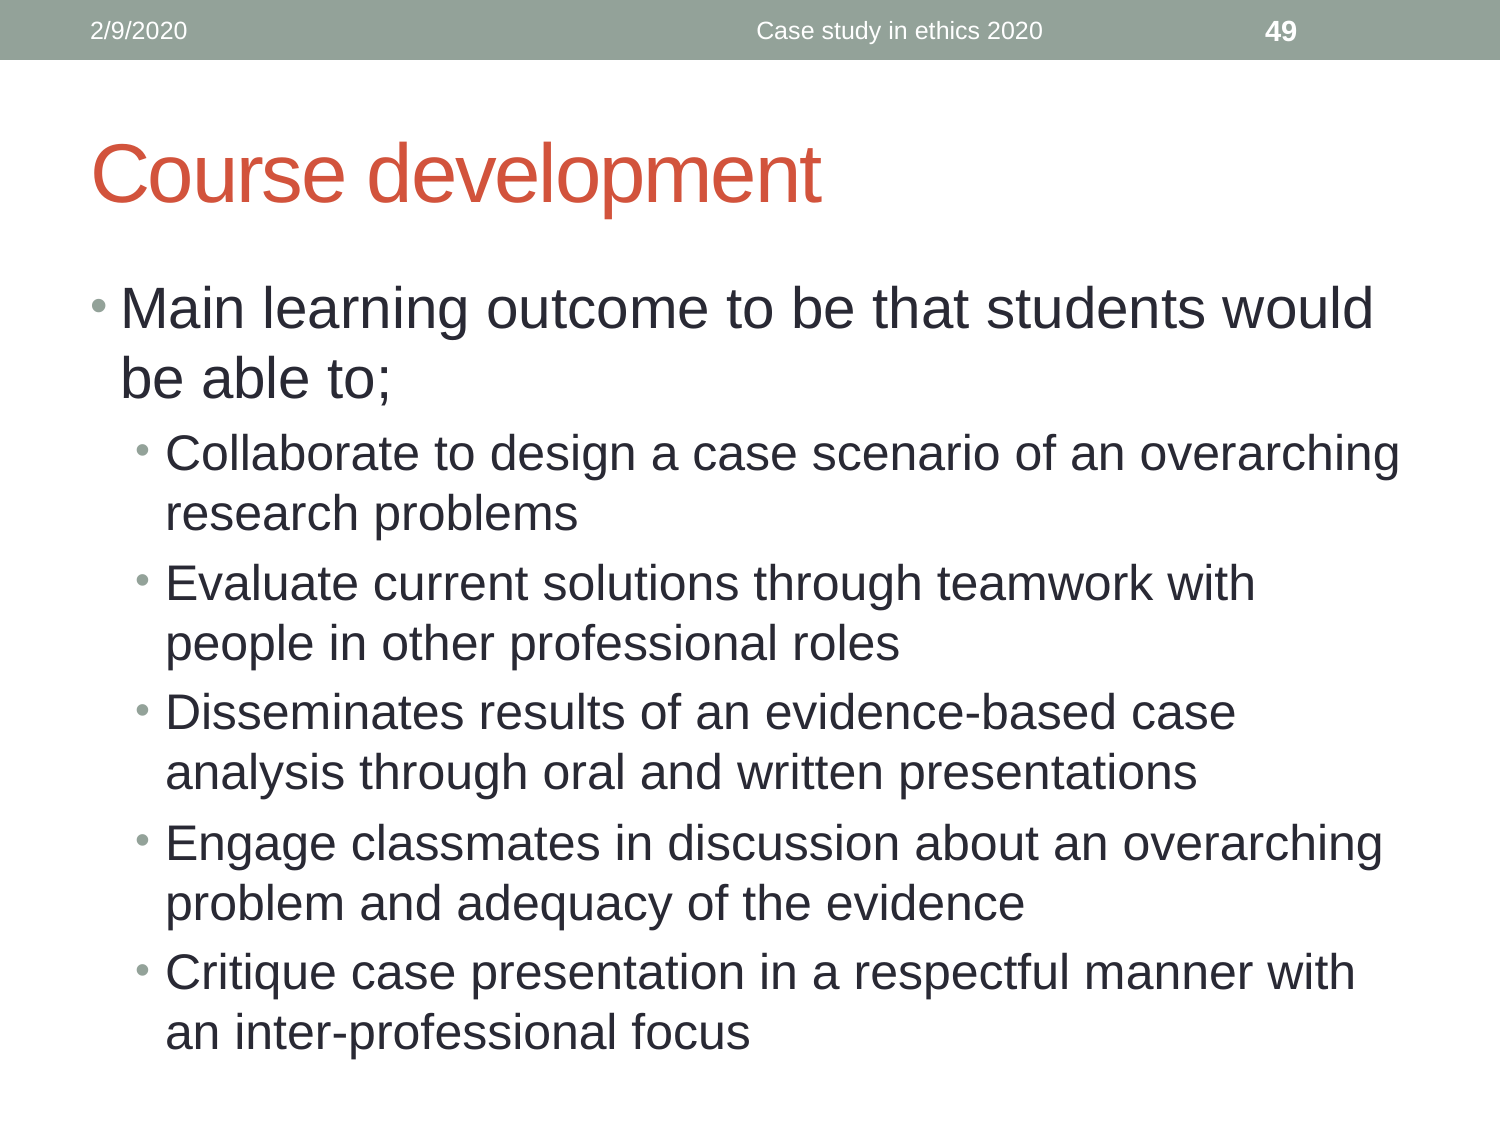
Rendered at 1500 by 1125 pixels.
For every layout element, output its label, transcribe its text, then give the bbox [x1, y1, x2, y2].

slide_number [75, 3, 550, 57]
slide_number 49 [1250, 3, 1425, 57]
footer Case study in ethics 2020 [562, 3, 1238, 57]
list Main learning outcome to be that students would be able to; Collaborate to design a case scenario of an overarching research problems Evaluate current solutions through teamwork with people in other professional roles Disseminates results of an evidence-based case analysis through oral and written presentations Engage classmates in discussion about an overarching problem and adequacy of the evidence Critique case presentation in a respectful manner with an inter-professional focus [75, 262, 1425, 1063]
title Course development [75, 87, 1425, 250]
